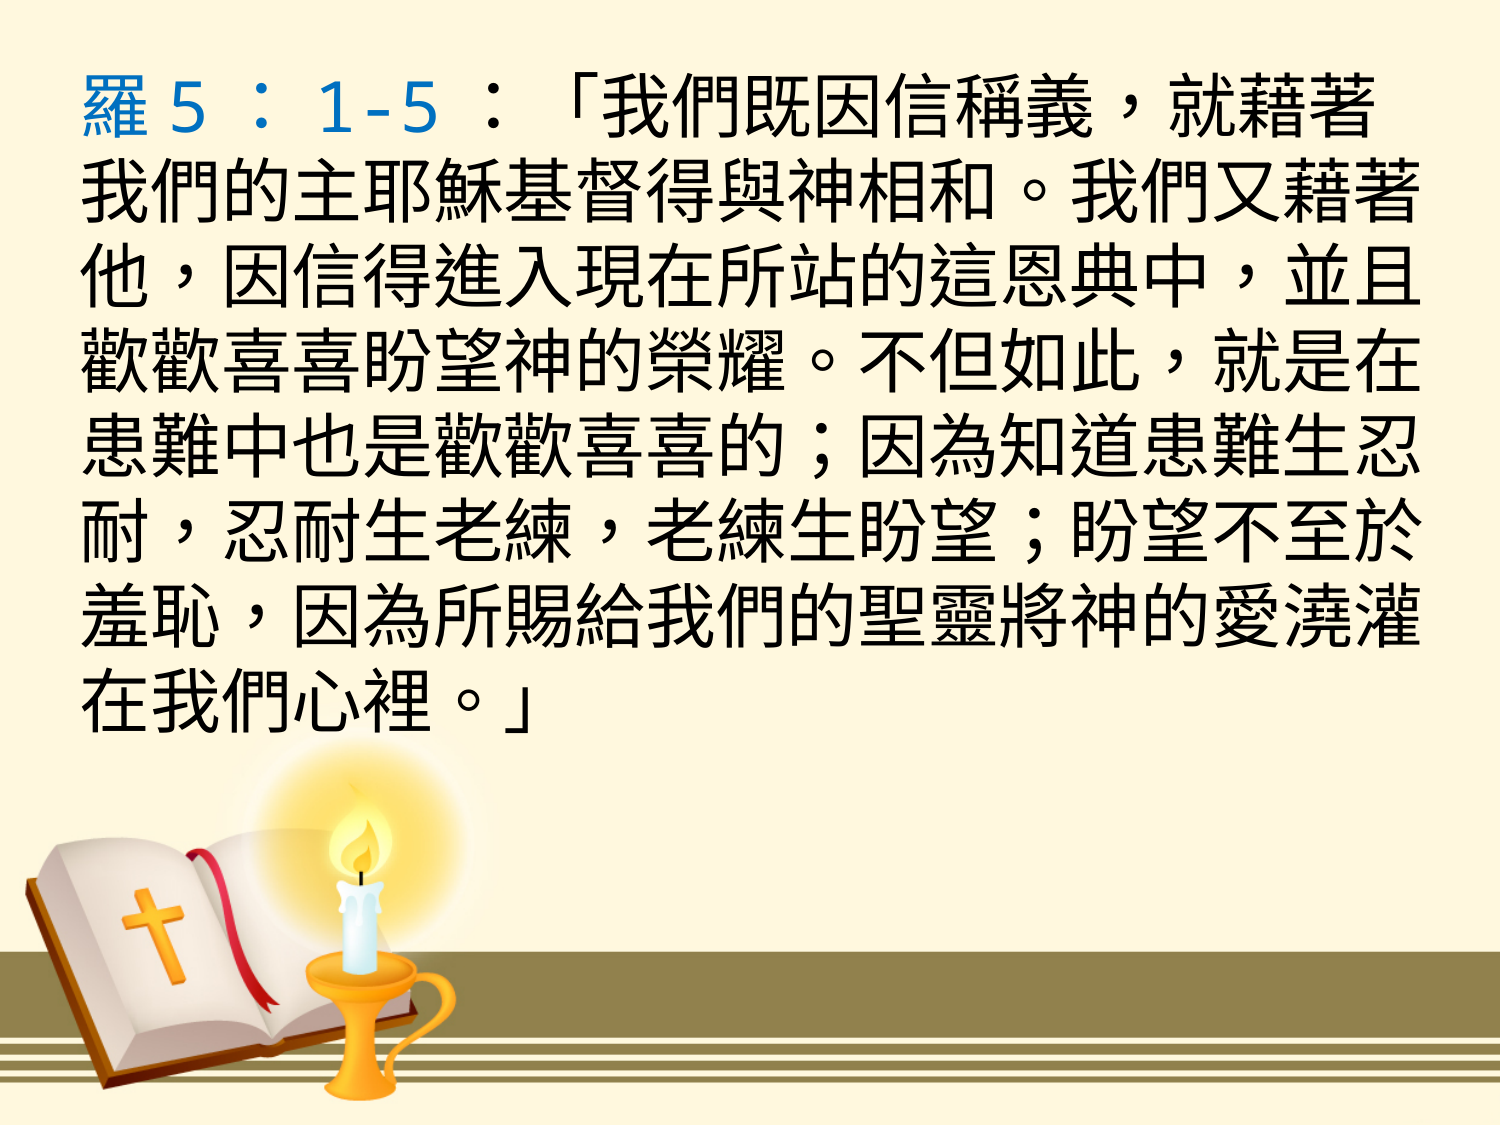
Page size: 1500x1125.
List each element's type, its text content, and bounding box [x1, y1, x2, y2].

list 羅5：1-5：「我們既因信稱義，就藉著我們的主耶穌基督得與神相和。我們又藉著他，因信得進入現在所站的這恩典中，並且歡歡喜喜盼望神的榮耀。不但如此，就是在患難中也是歡歡喜喜的；因為知道患難生忍耐，忍耐生老練，老練生盼望；盼望不至於羞恥，因為所賜給我們的聖靈將神的愛澆灌在我們心裡。」 [64, 54, 1447, 752]
picture [0, 0, 1500, 1125]
